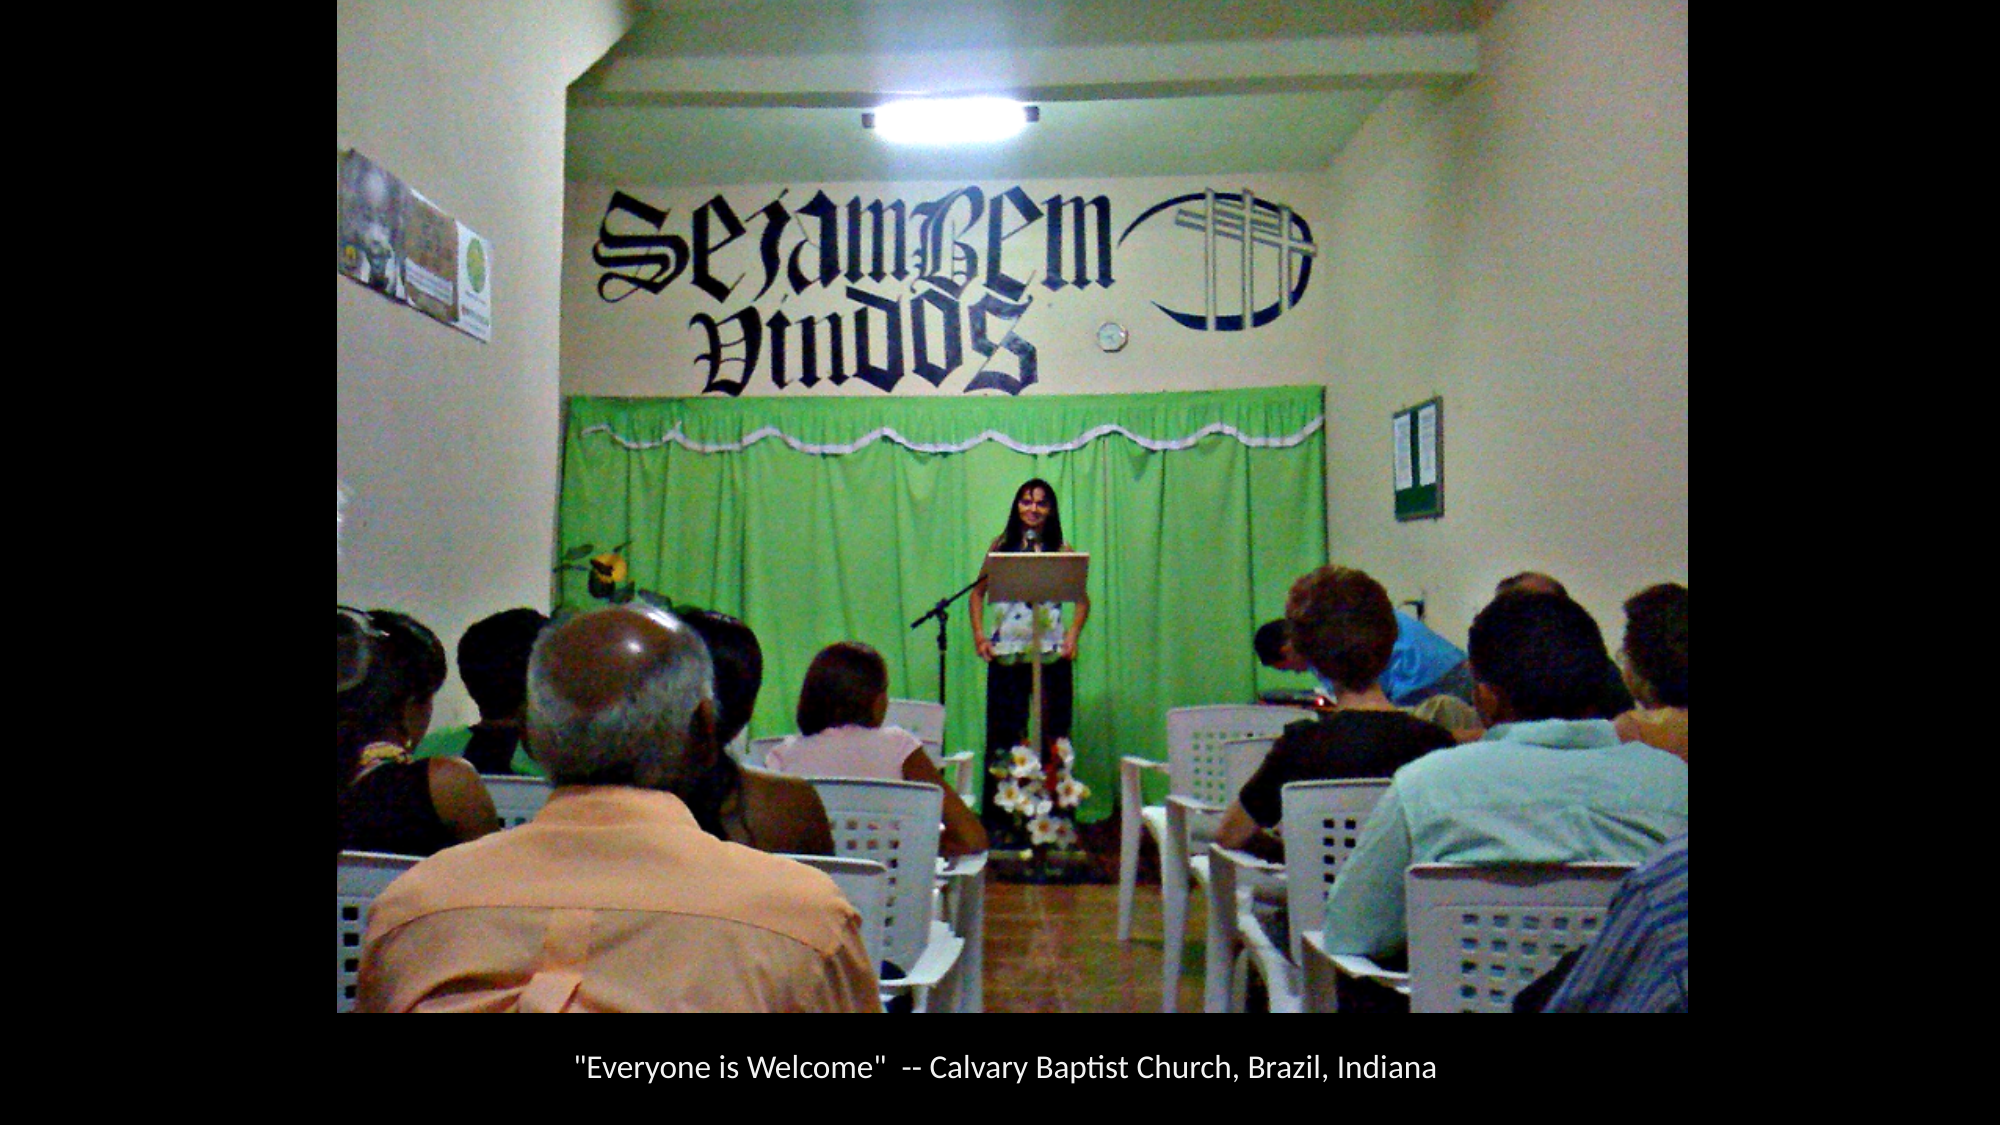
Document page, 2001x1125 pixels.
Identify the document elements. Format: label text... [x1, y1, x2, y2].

picture [337, 0, 1688, 1013]
text_box "Everyone is Welcome" -- Calvary Baptist Church, Brazil, Indiana [287, 1037, 1725, 1093]
